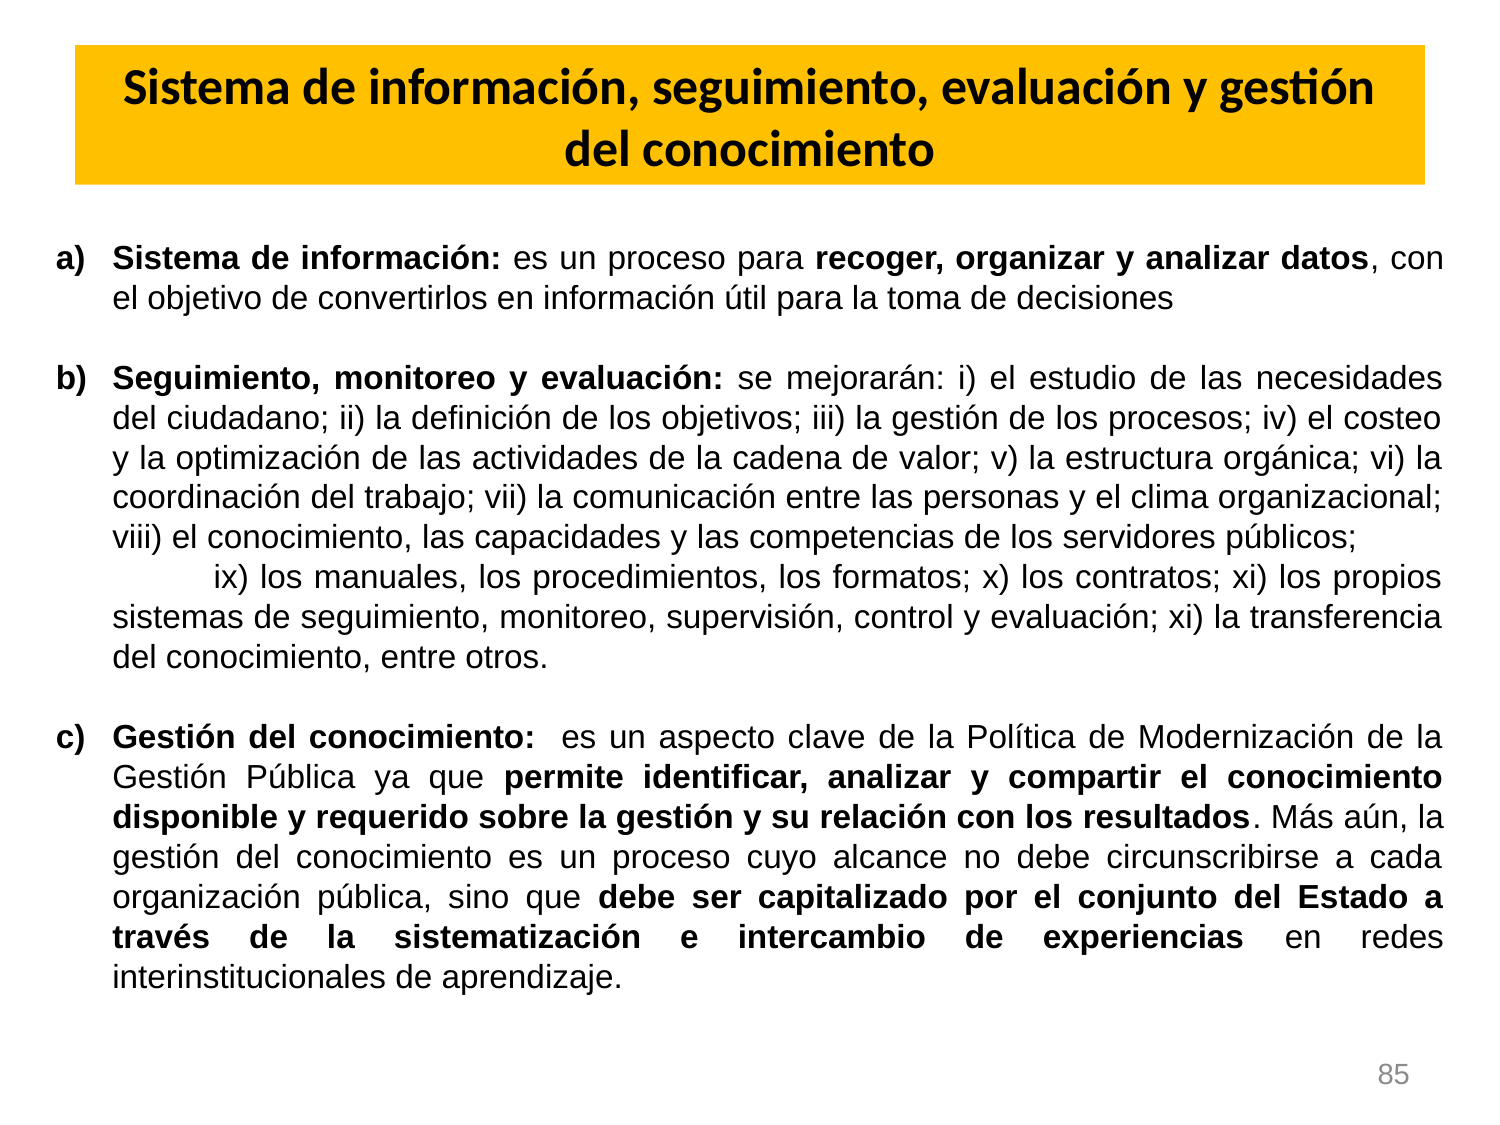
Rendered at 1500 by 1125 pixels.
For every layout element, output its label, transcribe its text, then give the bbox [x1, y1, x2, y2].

slide_number 85 [1074, 1042, 1425, 1103]
text_box Sistema de información: es un proceso para recoger, organizar y analizar datos, con el objetivo de convertirlos en información útil para la toma de decisiones Seguimiento, monitoreo y evaluación: se mejorarán: i) el estudio de las necesidades del ciudadano; ii) la definición de los objetivos; iii) la gestión de los procesos; iv) el costeo y la optimización de las actividades de la cadena de valor; v) la estructura orgánica; vi) la coordinación del trabajo; vii) la comunicación entre las personas y el clima organizacional; viii) el conocimiento, las capacidades y las competencias de los servidores públicos; ix) los manuales, los procedimientos, los formatos; x) los contratos; xi) los propios sistemas de seguimiento, monitoreo, supervisión, control y evaluación; xi) la transferencia del conocimiento, entre otros. Gestión del conocimiento: es un aspecto clave de la Política de Modernización de la Gestión Pública ya que permite identificar, analizar y compartir el conocimiento disponible y requerido sobre la gestión y su relación con los resultados. Más aún, la gestión del conocimiento es un proceso cuyo alcance no debe circunscribirse a cada organización pública, sino que debe ser capitalizado por el conjunto del Estado a través de la sistematización e intercambio de experiencias en redes interinstitucionales de aprendizaje. [41, 228, 1459, 1003]
title Sistema de información, seguimiento, evaluación y gestión del conocimiento [75, 45, 1425, 185]
